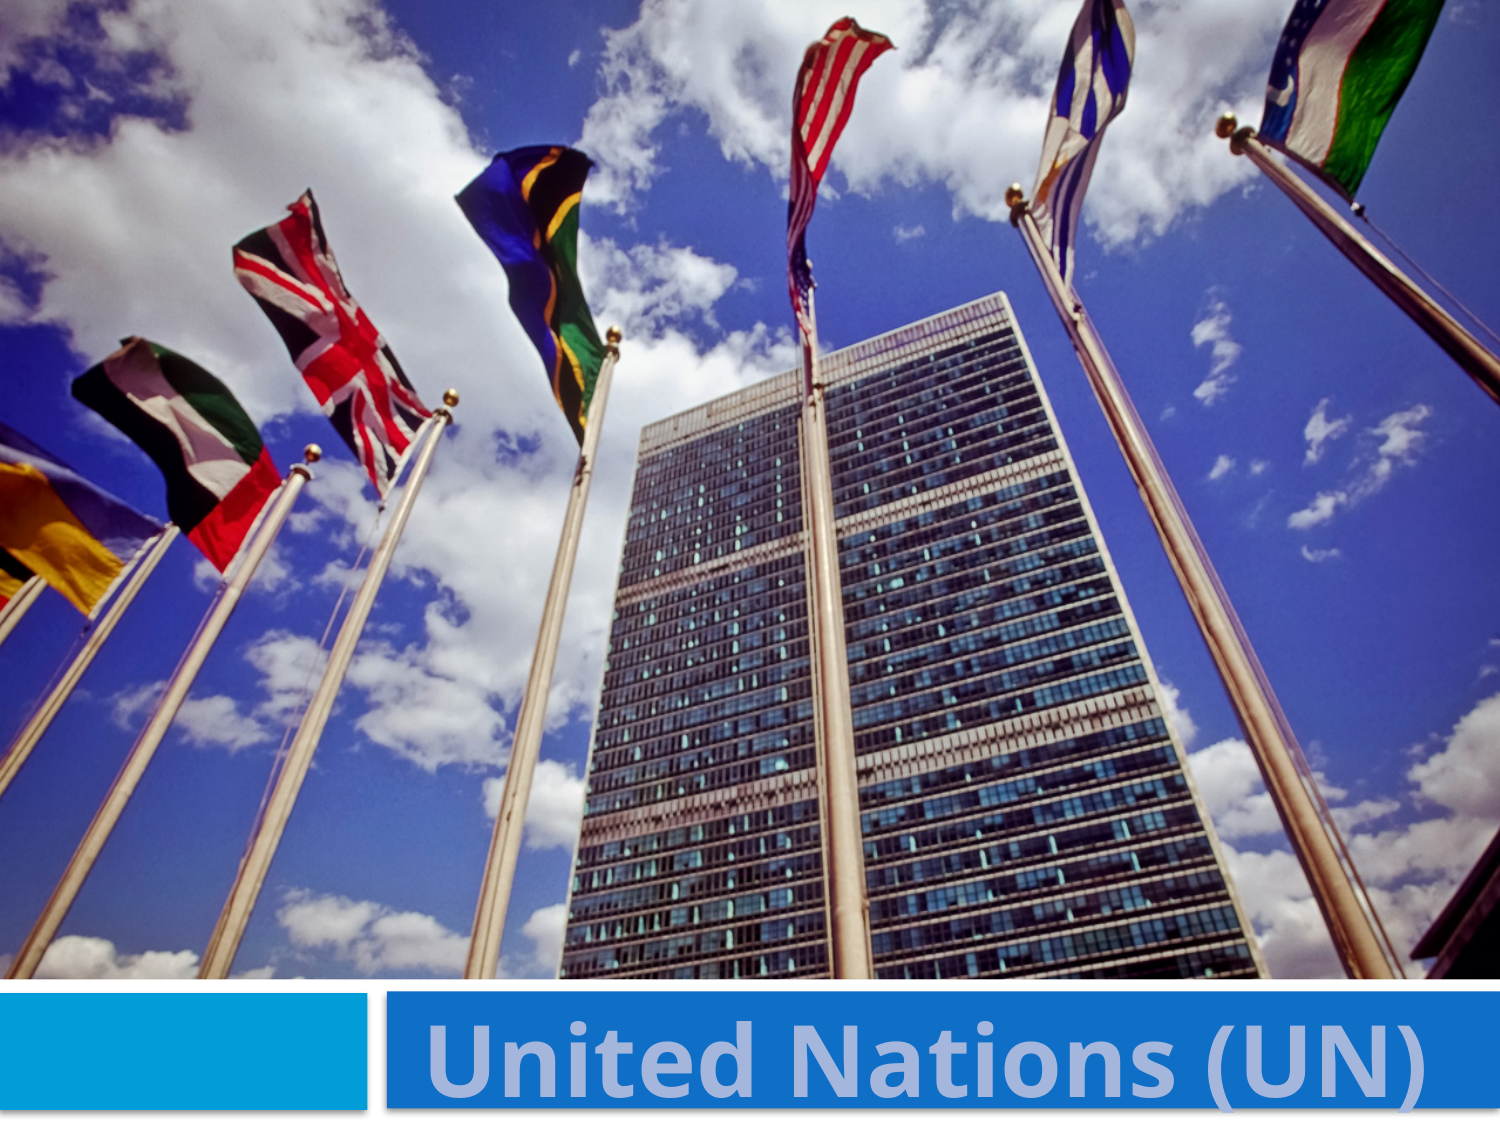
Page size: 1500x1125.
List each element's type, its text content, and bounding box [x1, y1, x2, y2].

picture [0, 0, 1500, 979]
title United Nations (UN) [383, 869, 1500, 1125]
